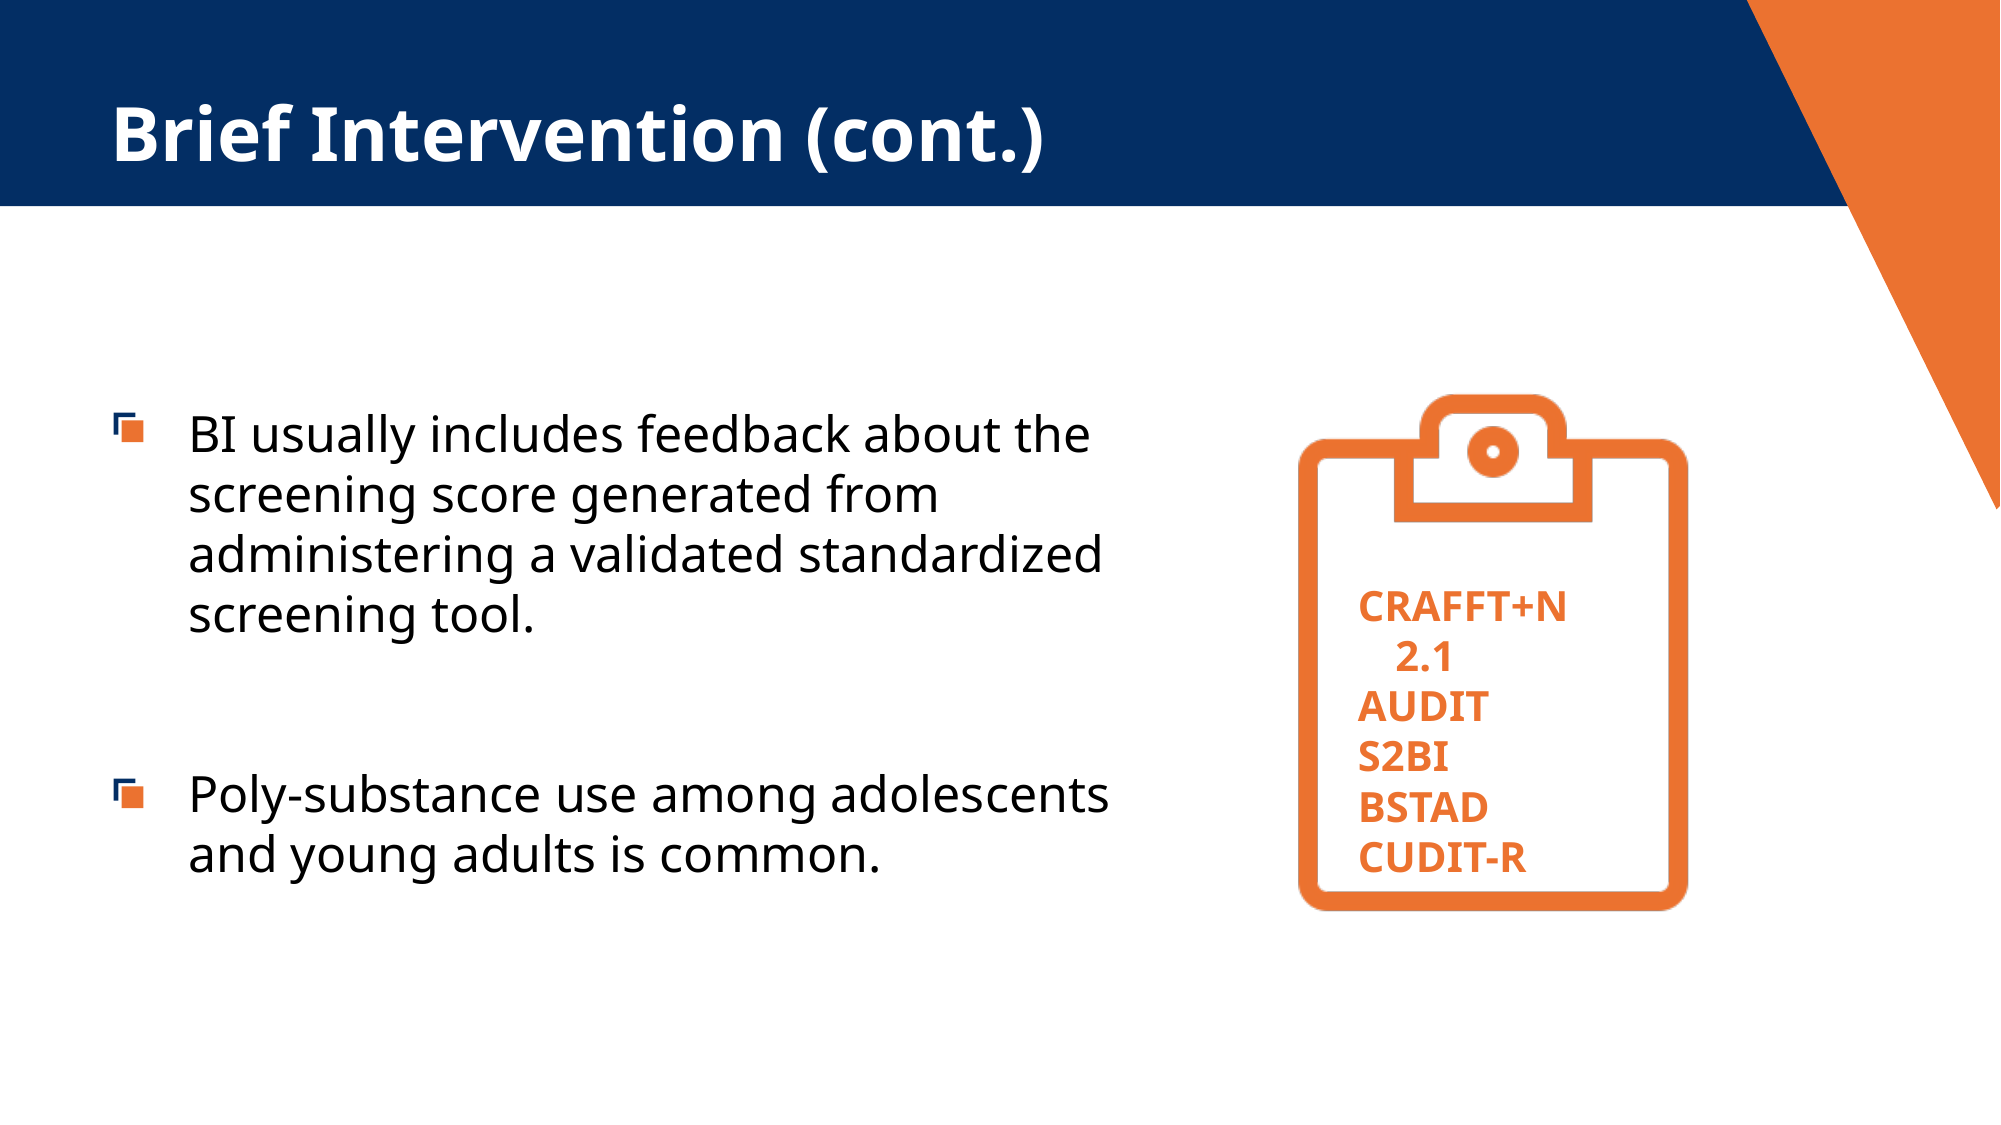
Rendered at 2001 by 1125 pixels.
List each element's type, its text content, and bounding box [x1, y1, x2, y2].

picture [1187, 346, 1801, 960]
text_box Poly-substance use among adolescents and young adults is common. [173, 755, 1150, 890]
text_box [113, 778, 144, 809]
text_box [113, 412, 144, 443]
list BI usually includes feedback about the screening score generated from administering a validated standardized screening tool. [173, 402, 1114, 615]
list Brief Intervention (cont.) [110, 80, 1747, 175]
